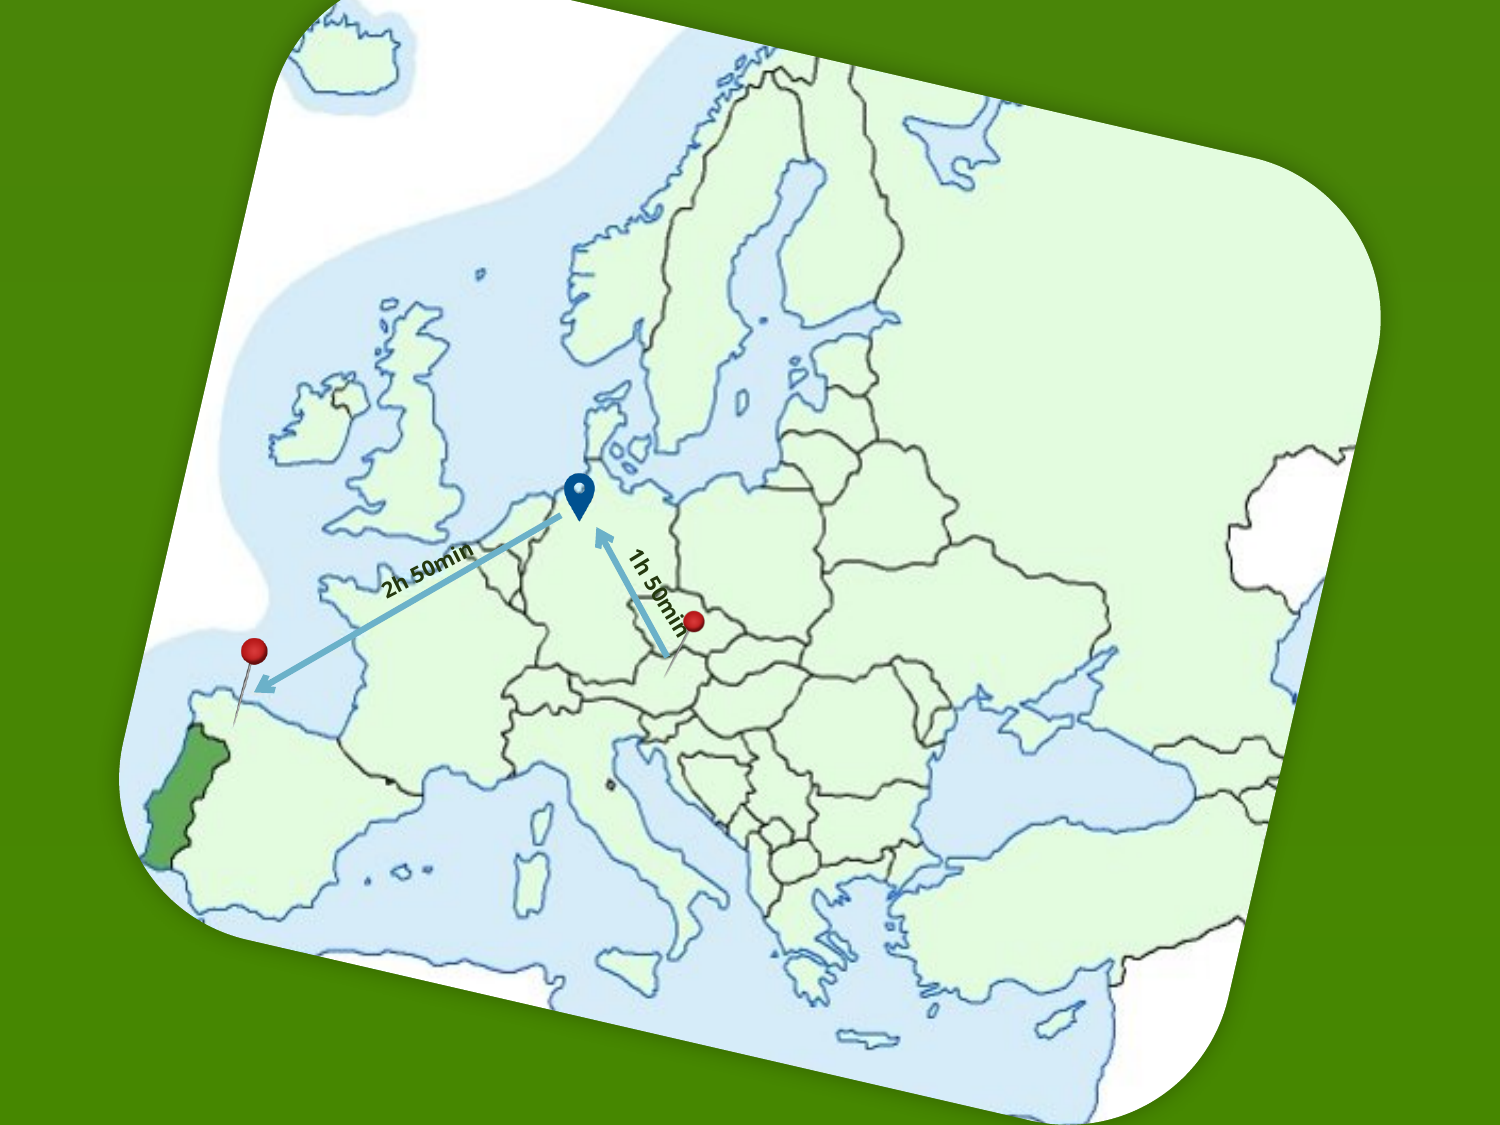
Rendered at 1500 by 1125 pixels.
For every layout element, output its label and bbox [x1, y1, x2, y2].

picture [182, 54, 1318, 1044]
picture [294, 0, 770, 46]
picture [1327, 196, 1381, 570]
picture [119, 522, 174, 902]
picture [631, 597, 751, 693]
text_box [595, 526, 668, 658]
text_box [253, 514, 562, 693]
picture [548, 467, 609, 528]
picture [729, 1051, 1206, 1125]
picture [182, 621, 332, 741]
